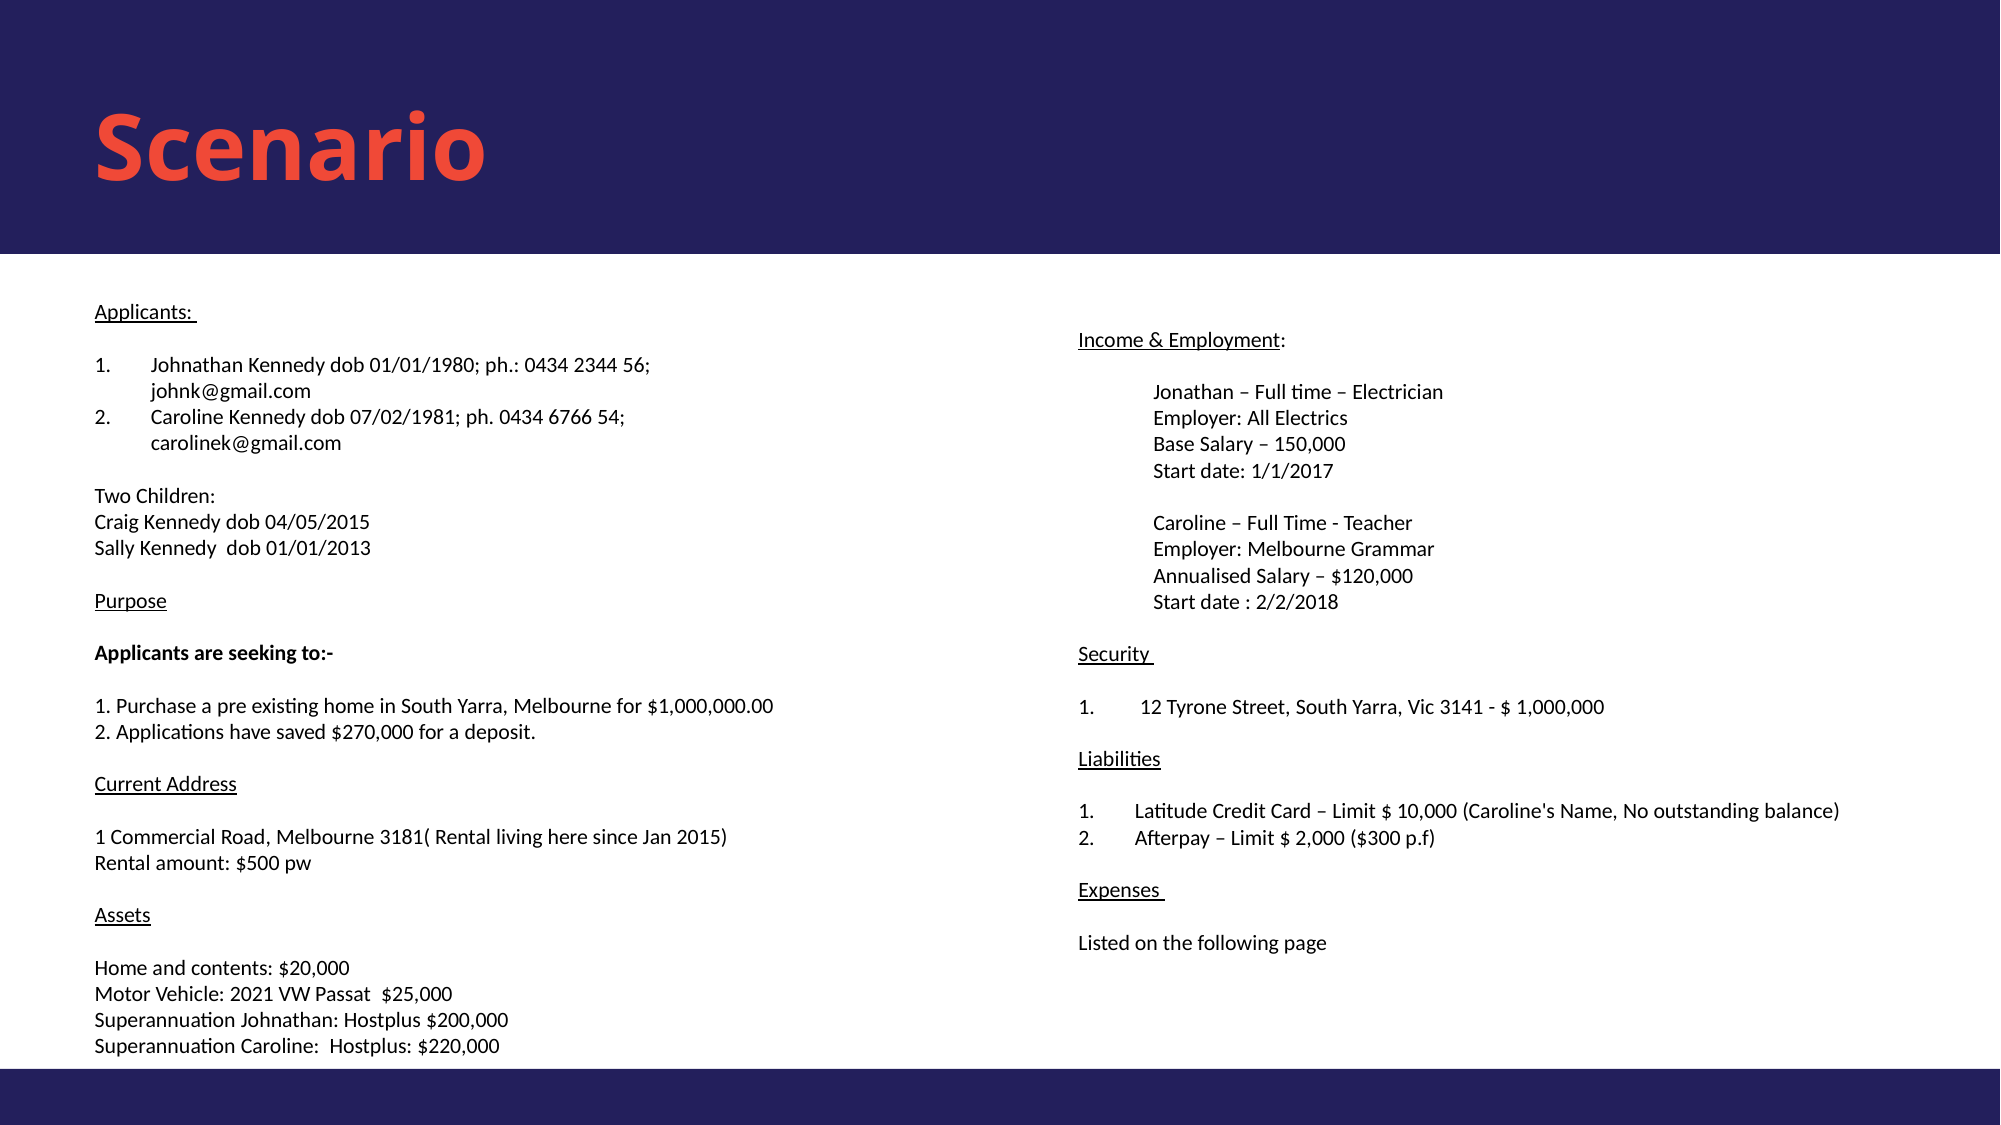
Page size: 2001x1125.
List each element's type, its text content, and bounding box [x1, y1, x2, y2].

text_box Income & Employment: Jonathan – Full time – Electrician Employer: All Electrics Base Salary – 150,000 Start date: 1/1/2017 Caroline – Full Time - Teacher Employer: Melbourne Grammar Annualised Salary – $120,000 Start date : 2/2/2018 Security 12 Tyrone Street, South Yarra, Vic 3141 - $ 1,000,000 Liabilities 1. Latitude Credit Card – Limit $ 10,000 (Caroline's Name, No outstanding balance) 2. Afterpay – Limit $ 2,000 ($300 p.f) Expenses Listed on the following page [1063, 317, 1928, 366]
text_box Applicants: Johnathan Kennedy dob 01/01/1980; ph.: 0434 2344 56; johnk@gmail.com Caroline Kennedy dob 07/02/1981; ph. 0434 6766 54; carolinek@gmail.com Two Children: Craig Kennedy dob 04/05/2015 Sally Kennedy dob 01/01/2013 Purpose Applicants are seeking to:- 1. Purchase a pre existing home in South Yarra, Melbourne for $1,000,000.00 2. Applications have saved $270,000 for a deposit. Current Address 1 Commercial Road, Melbourne 3181( Rental living here since Jan 2015) Rental amount: $500 pw Assets Home and contents: $20,000 Motor Vehicle: 2021 VW Passat $25,000 Superannuation Johnathan: Hostplus $200,000 Superannuation Caroline: Hostplus: $220,000 [79, 282, 820, 939]
text_box Scenario [79, 73, 1879, 214]
